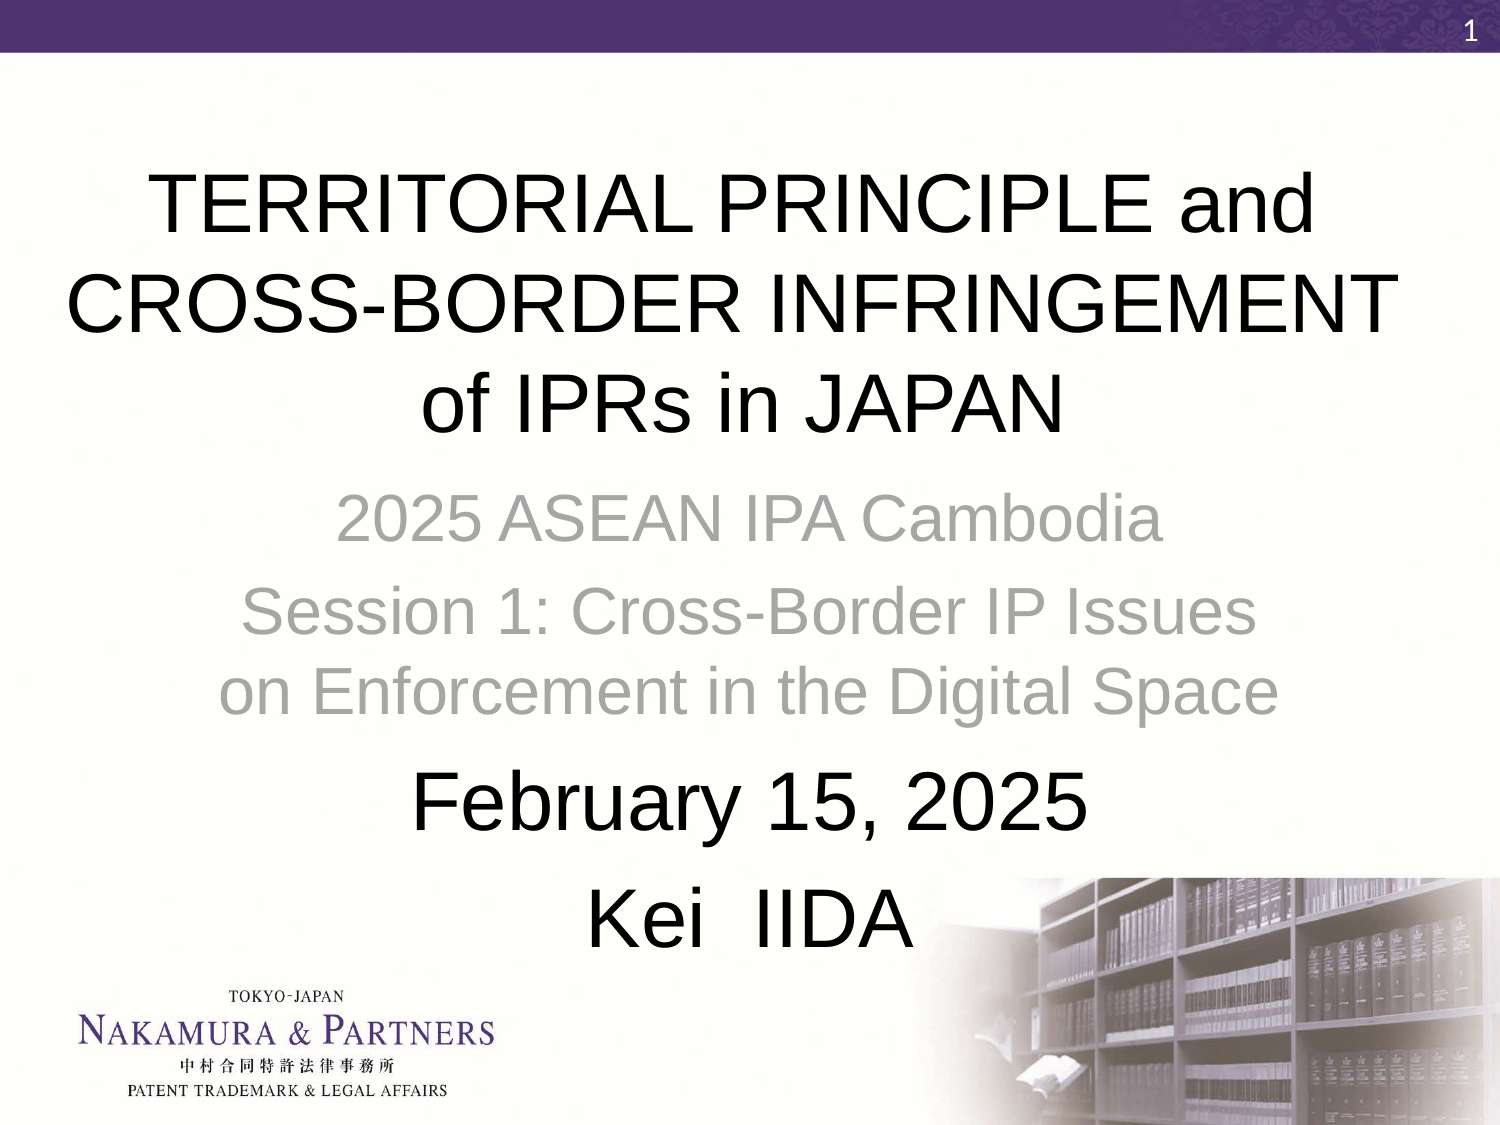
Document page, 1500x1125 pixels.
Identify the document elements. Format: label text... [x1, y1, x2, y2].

subtitle February 15, 2025 Kei IIDA [41, 740, 1459, 1114]
slide_number 1 [1143, 3, 1494, 53]
text_box 2025 ASEAN IPA Cambodia Session 1: Cross-Border IP Issues on Enforcement in the Digital Space [188, 466, 1311, 738]
picture [0, 0, 1500, 1125]
title TERRITORIAL PRINCIPLE and CROSS-BORDER INFRINGEMENT of IPRs in JAPAN [29, 78, 1459, 521]
